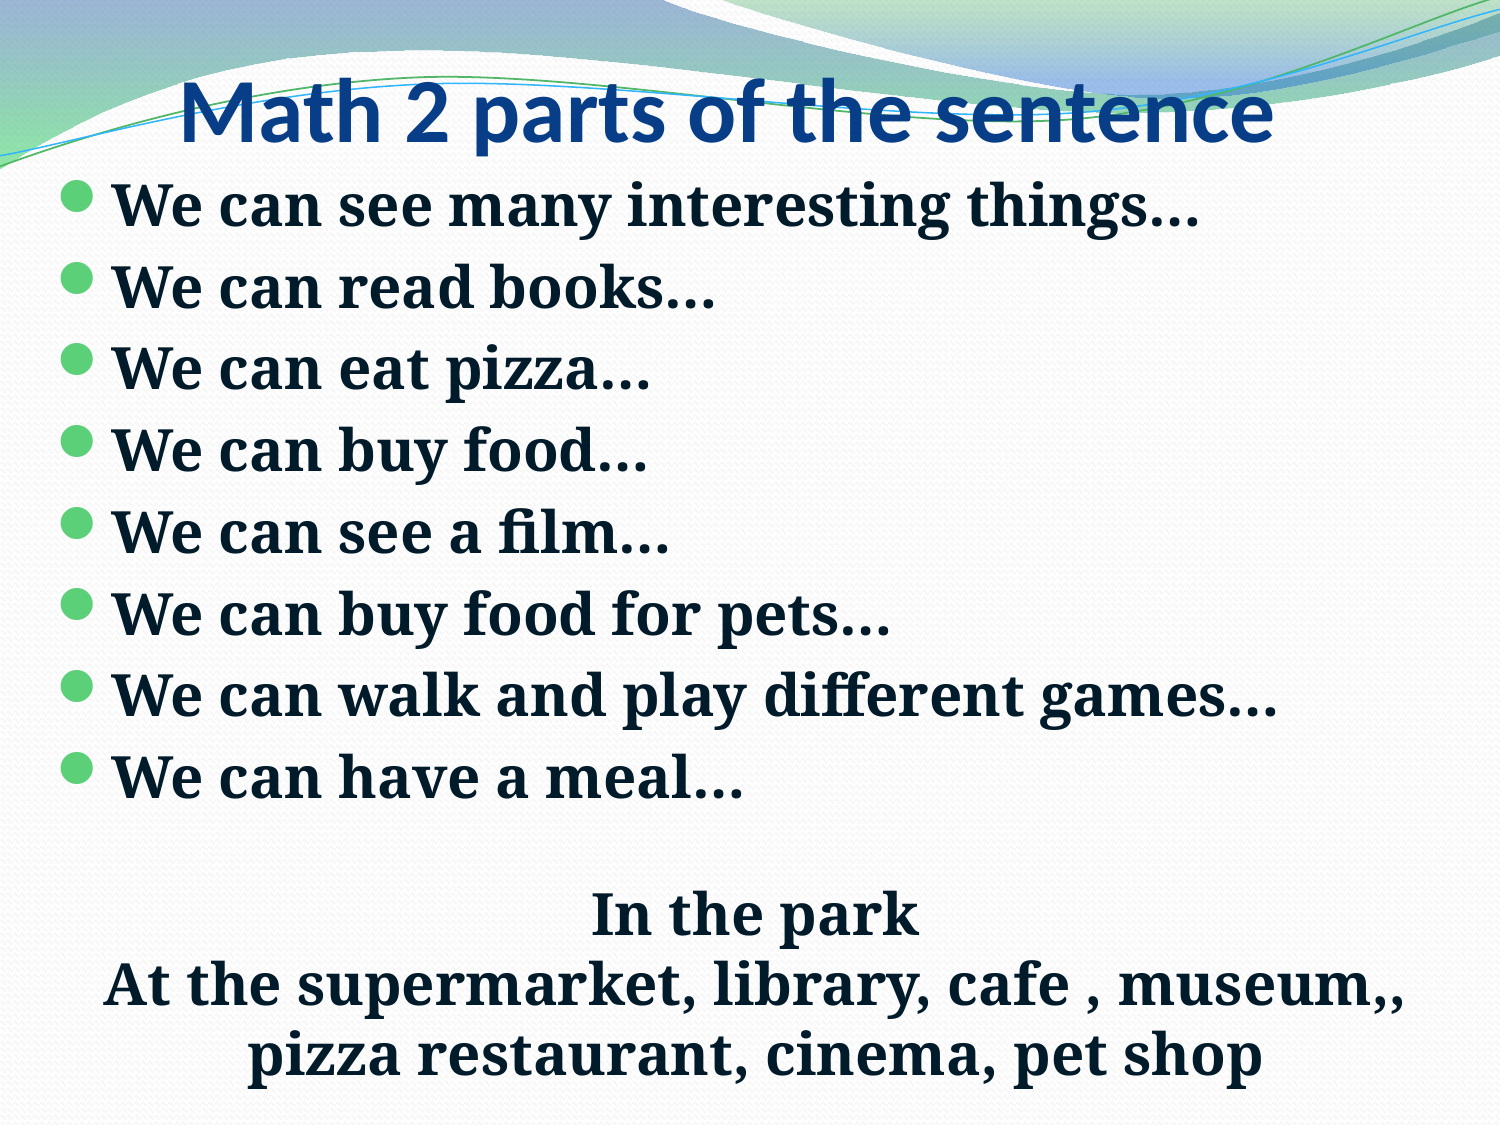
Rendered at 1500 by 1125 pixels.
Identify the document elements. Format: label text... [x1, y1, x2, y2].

text_box In the park At the supermarket, library, cafe , museum,, pizza restaurant, cinema, pet shop [41, 869, 1471, 1095]
list We can see many interesting things… We can read books… We can eat pizza… We can buy food… We can see a film… We can buy food for pets… We can walk and play different games… We can have a meal… [41, 160, 1392, 835]
title Math 2 parts of the sentence [53, 30, 1404, 161]
